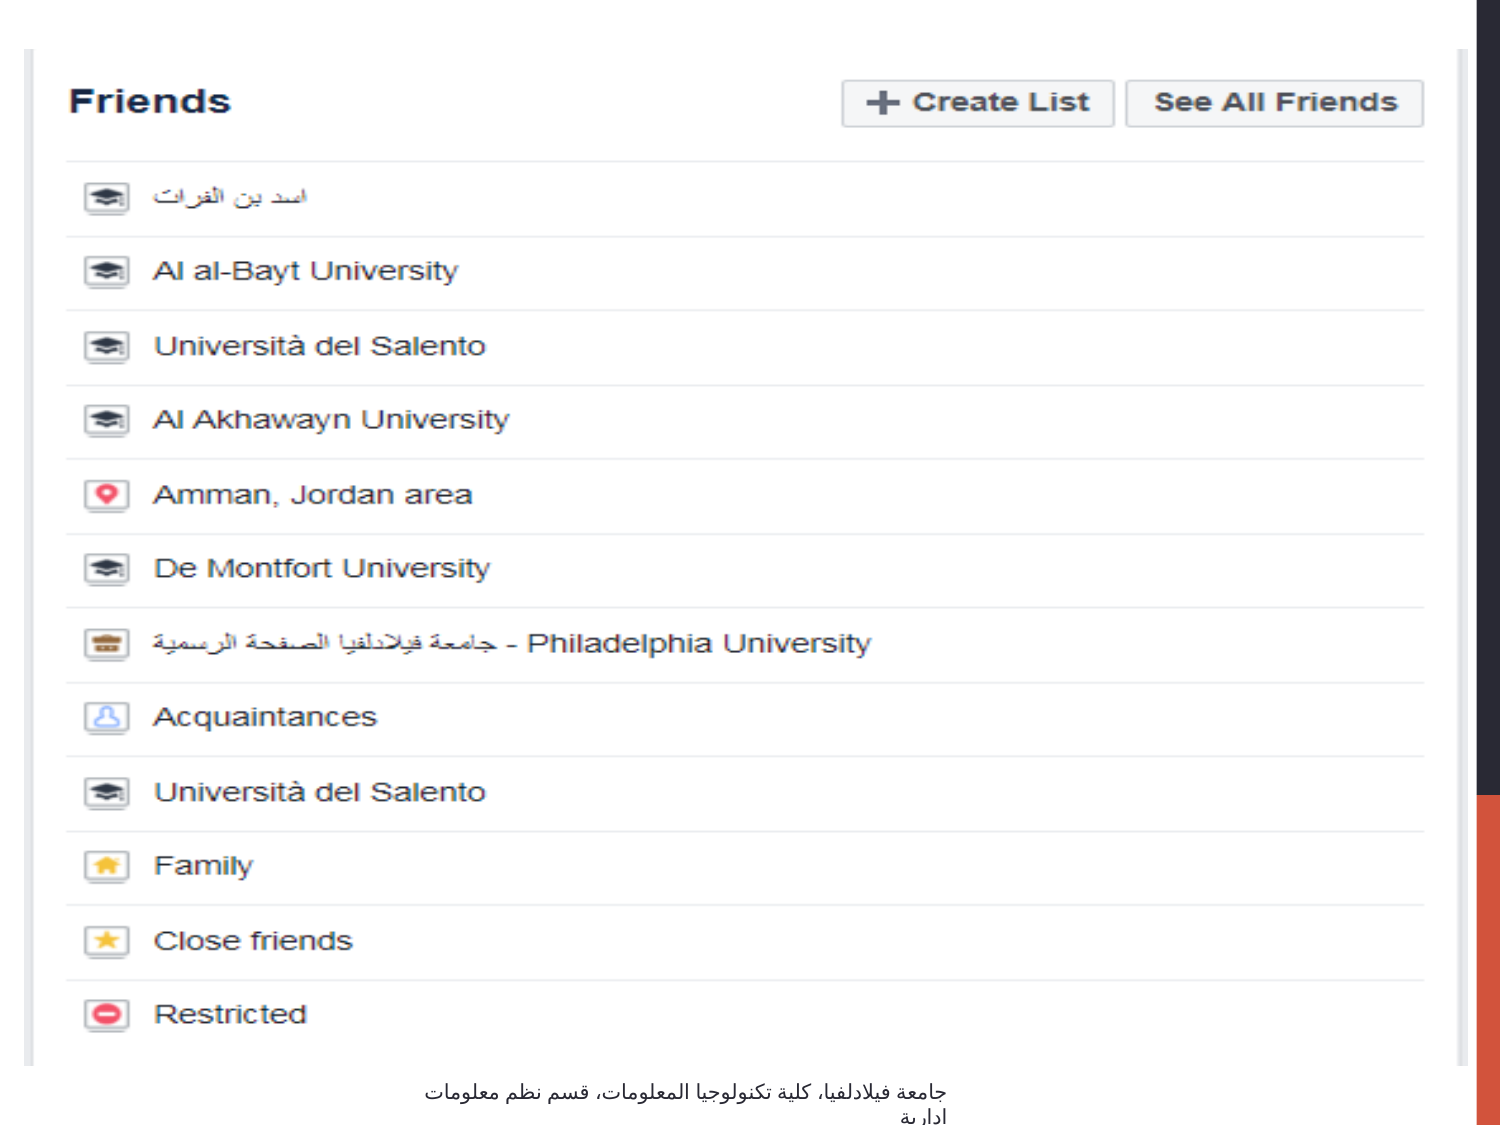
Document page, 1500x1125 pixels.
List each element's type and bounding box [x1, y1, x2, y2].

picture [24, 49, 1468, 1066]
